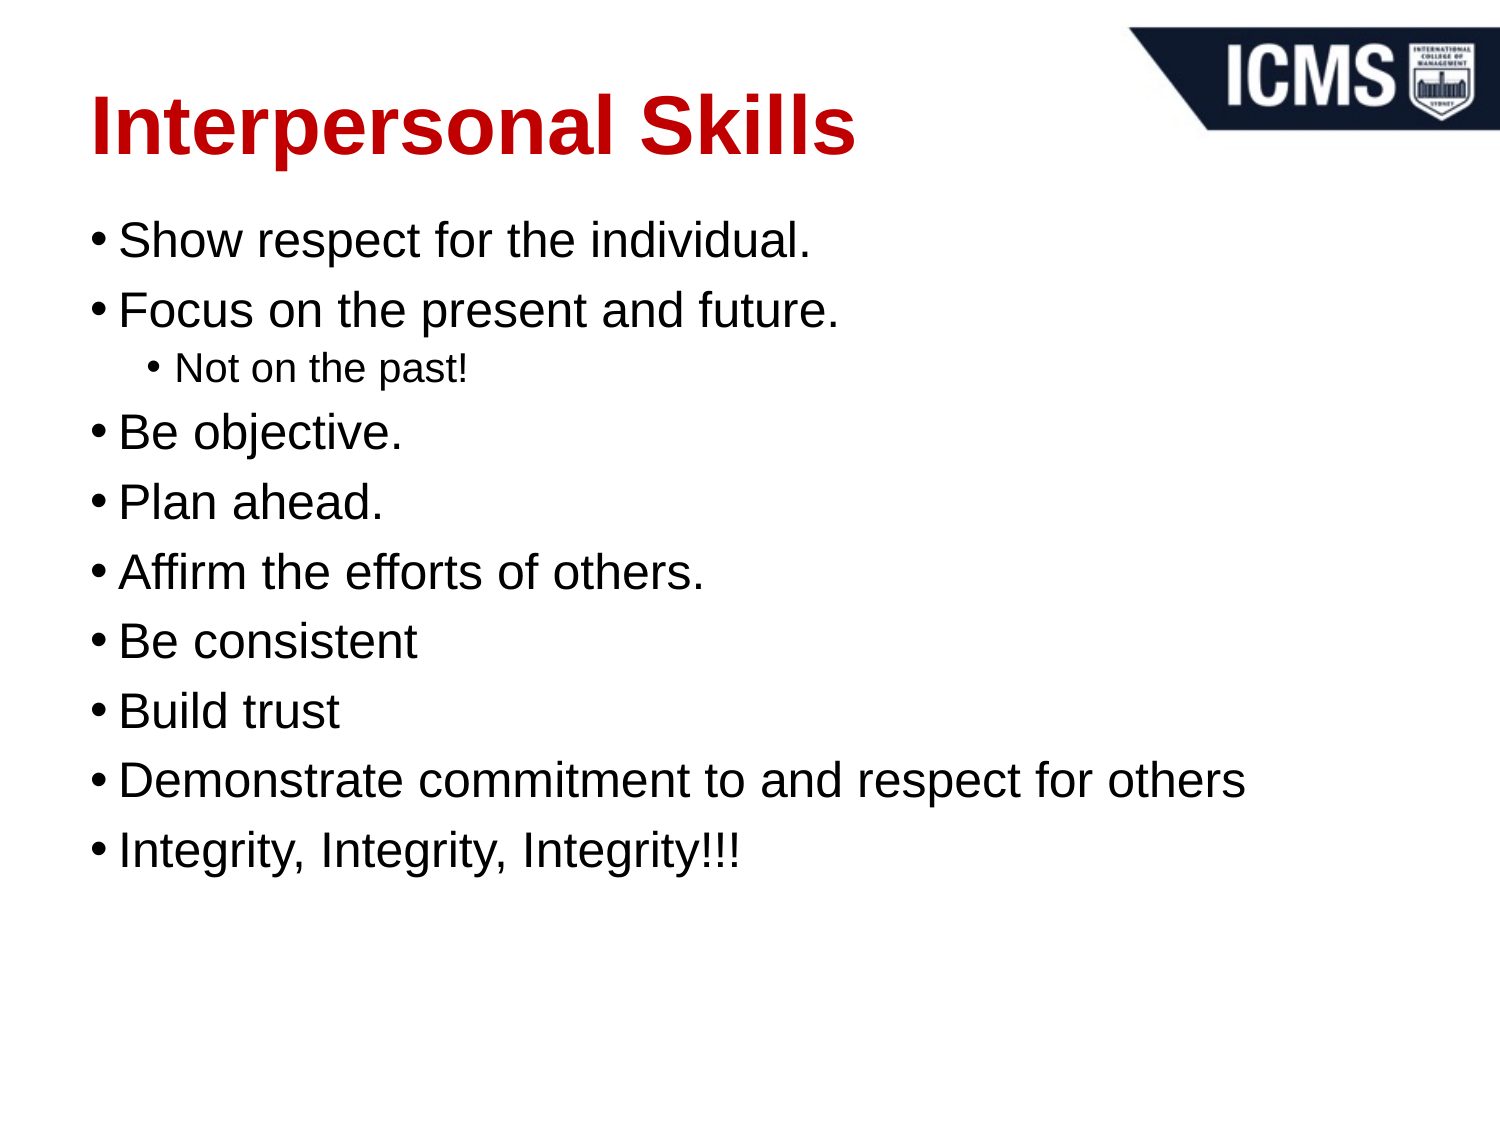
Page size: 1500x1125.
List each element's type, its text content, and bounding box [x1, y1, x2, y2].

picture [0, 0, 1500, 181]
list Show respect for the individual. Focus on the present and future. Not on the past! Be objective. Plan ahead. Affirm the efforts of others. Be consistent Build trust Demonstrate commitment to and respect for others Integrity, Integrity, Integrity!!! [75, 207, 1425, 1048]
title Interpersonal Skills [75, 48, 1427, 208]
